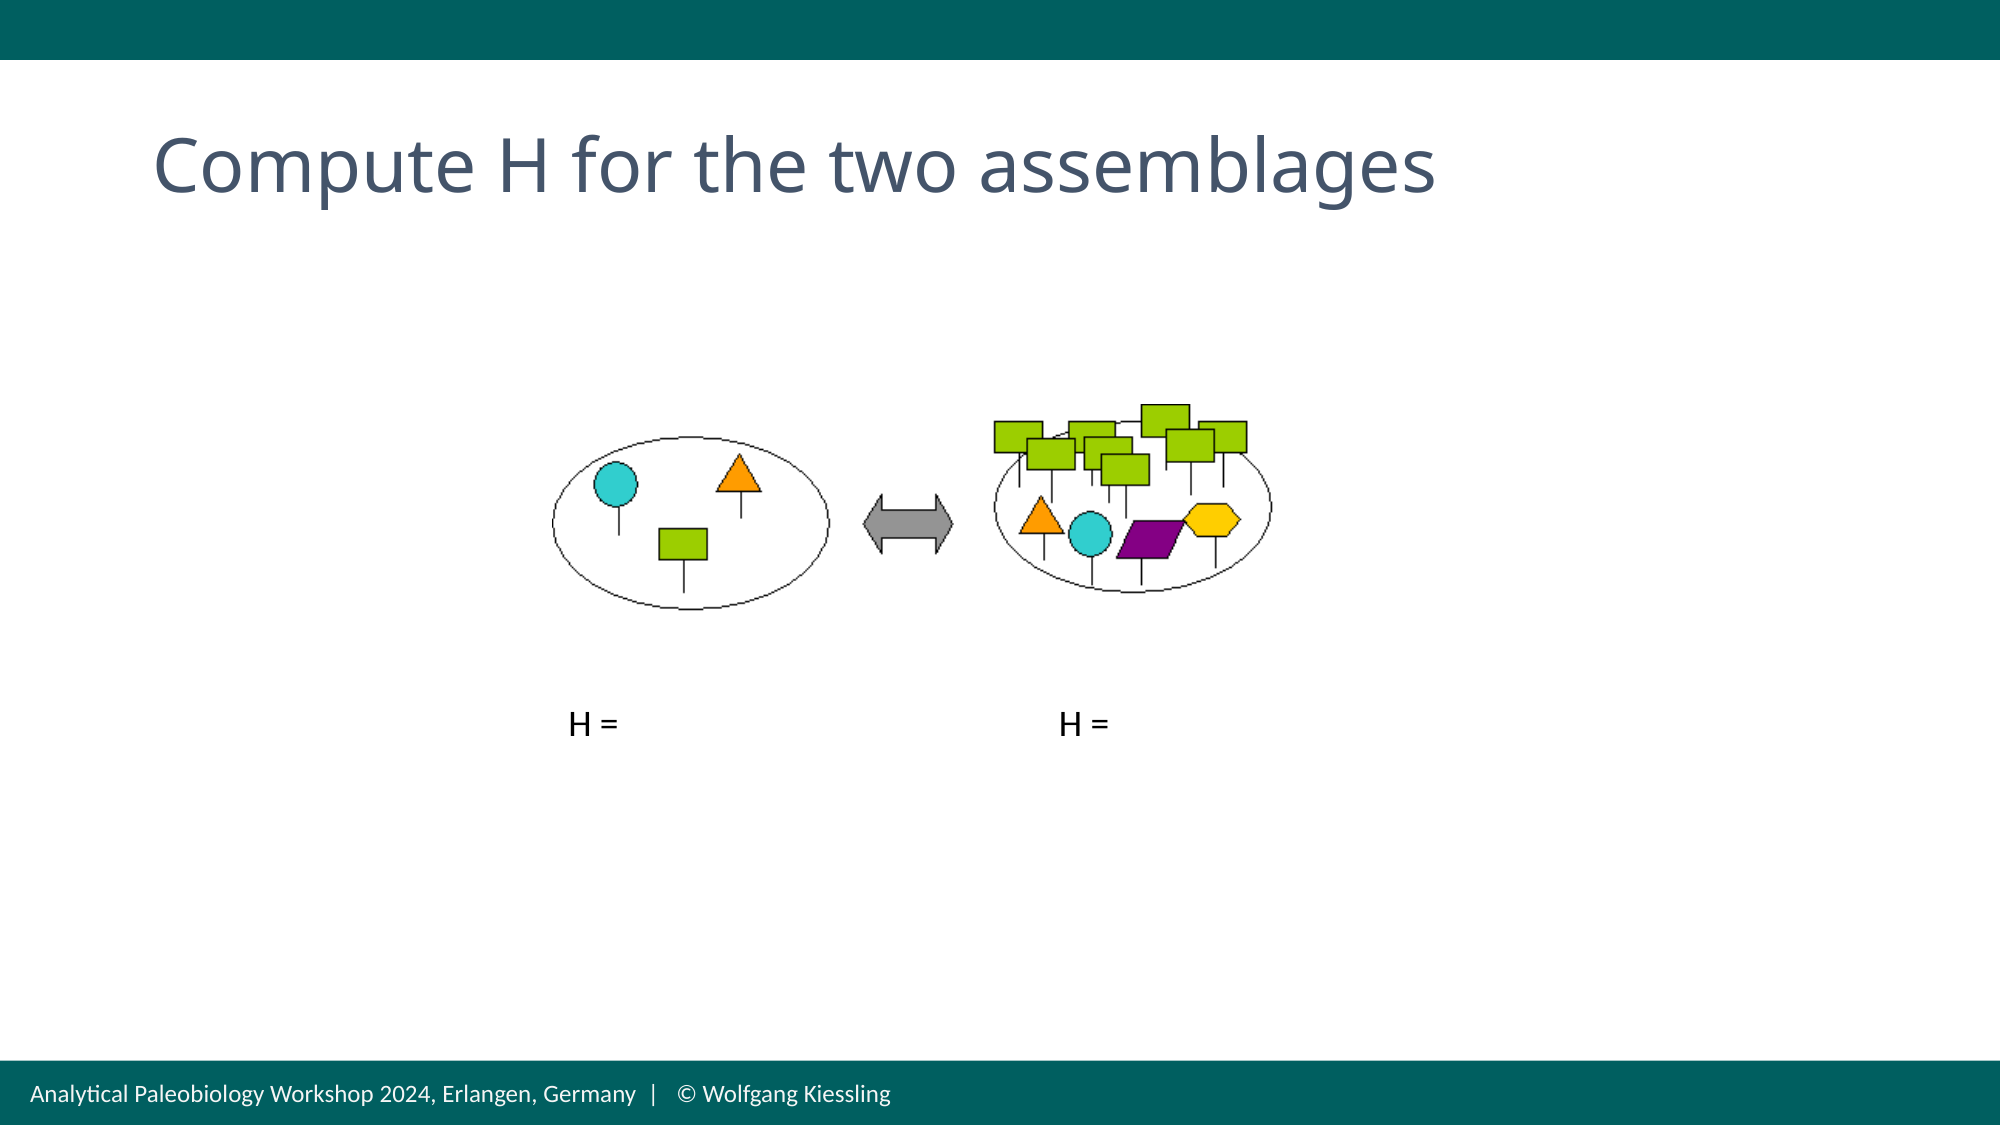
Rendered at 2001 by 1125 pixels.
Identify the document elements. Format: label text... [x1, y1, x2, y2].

text_box H = [1044, 691, 1133, 751]
title Compute H for the two assemblages [137, 59, 1863, 278]
text_box H = [553, 691, 643, 751]
picture [552, 404, 1274, 612]
